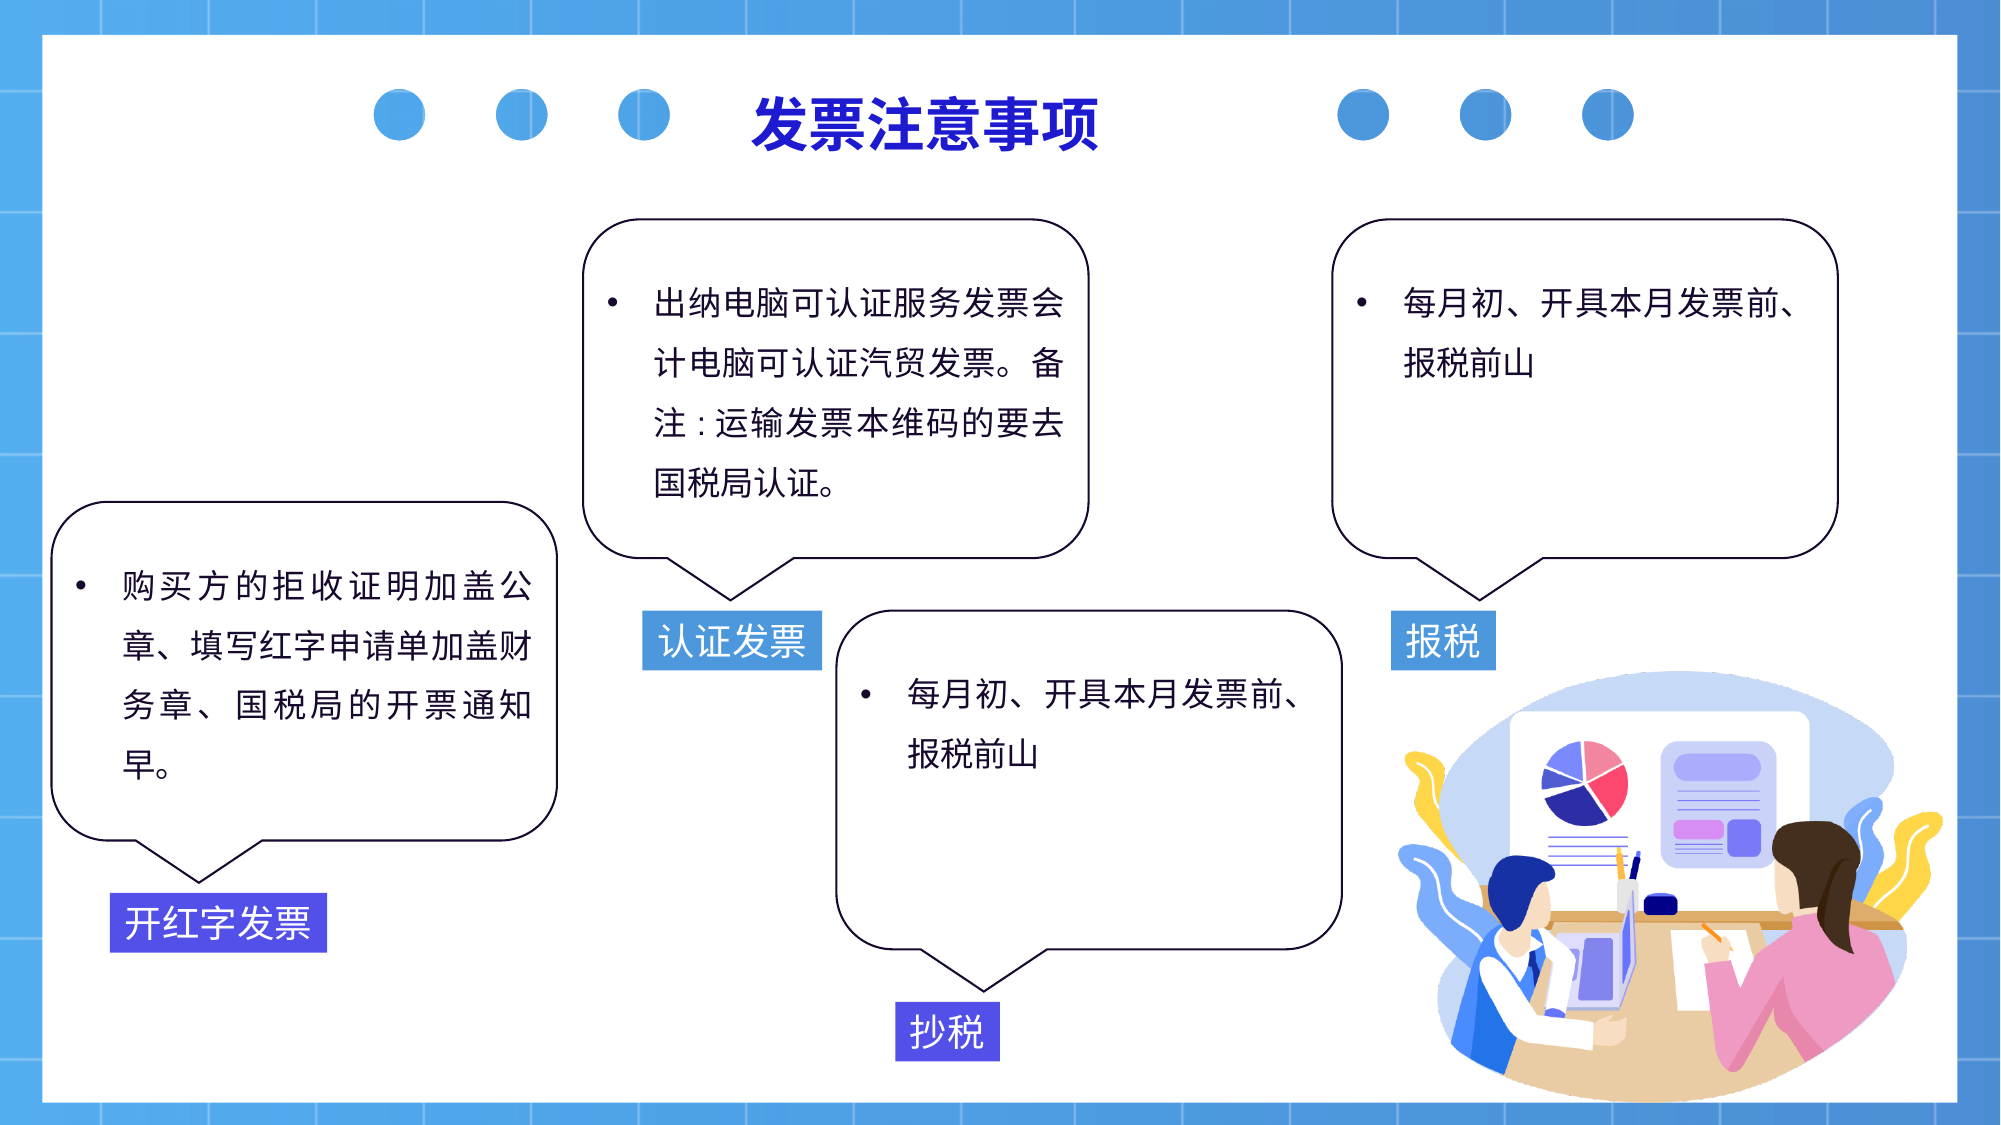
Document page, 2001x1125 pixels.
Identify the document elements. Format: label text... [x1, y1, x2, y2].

text_box 发票注意事项 [735, 80, 1265, 166]
picture [0, 0, 2001, 1125]
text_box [583, 219, 1089, 672]
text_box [836, 610, 1342, 1063]
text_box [51, 501, 557, 954]
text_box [1332, 219, 1838, 672]
